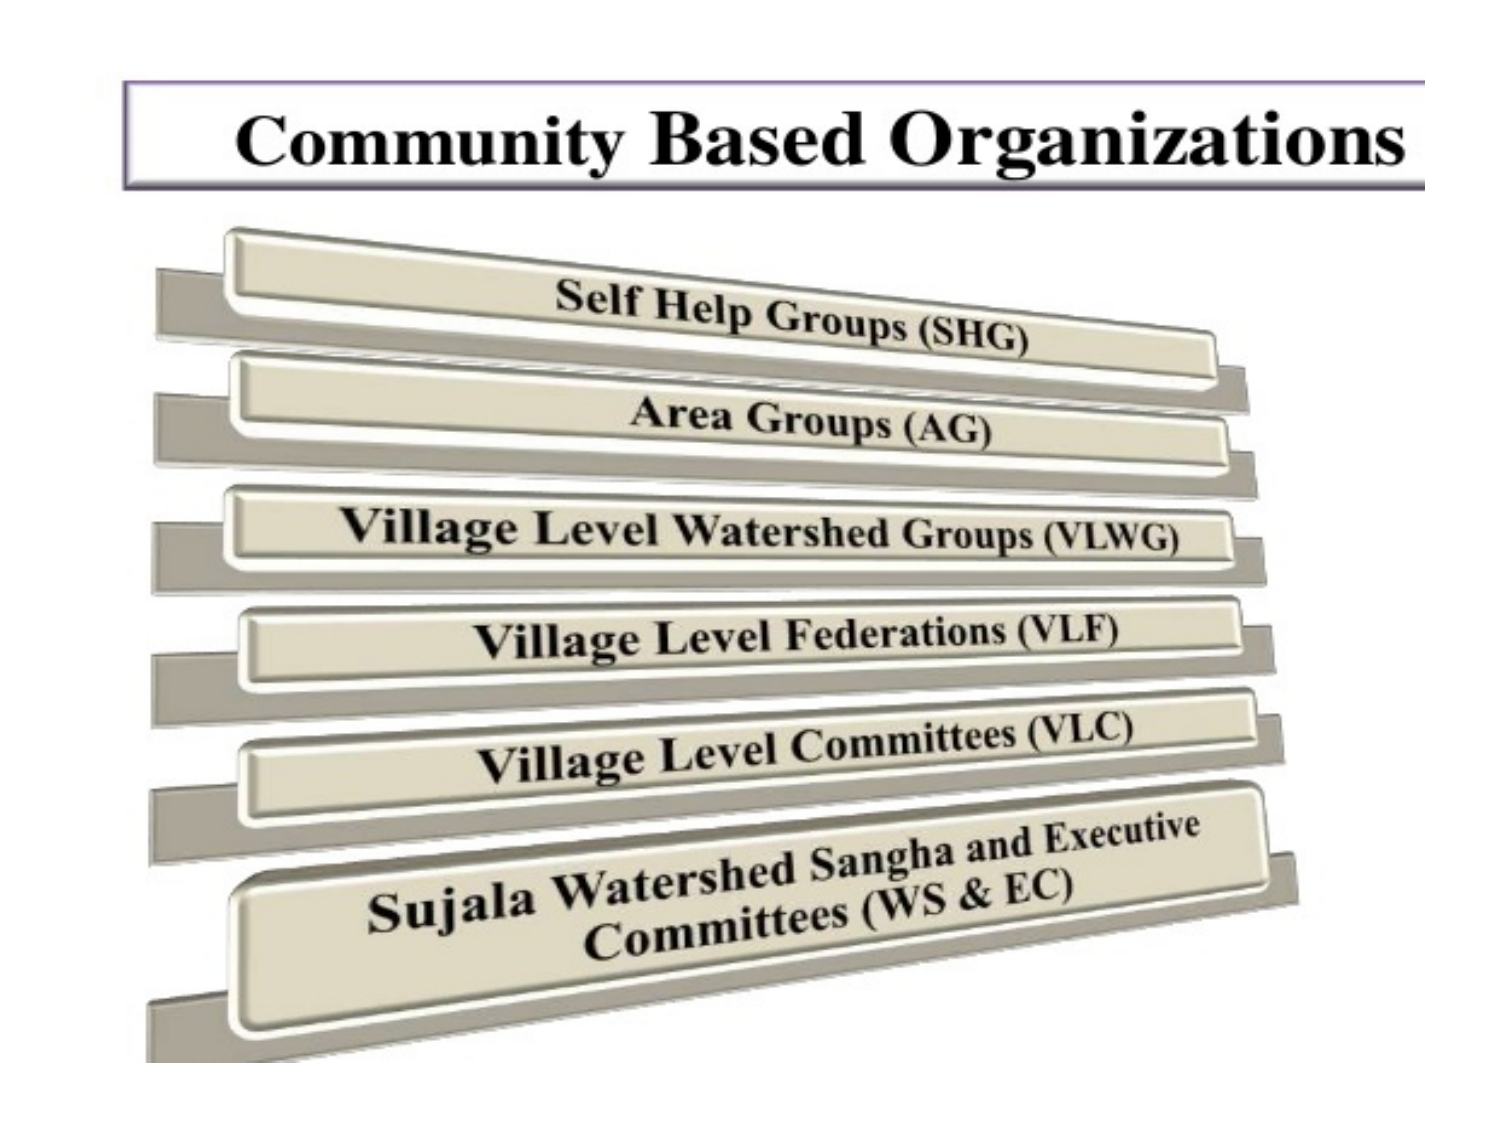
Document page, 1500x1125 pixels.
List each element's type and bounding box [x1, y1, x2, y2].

picture [49, 37, 1426, 1063]
